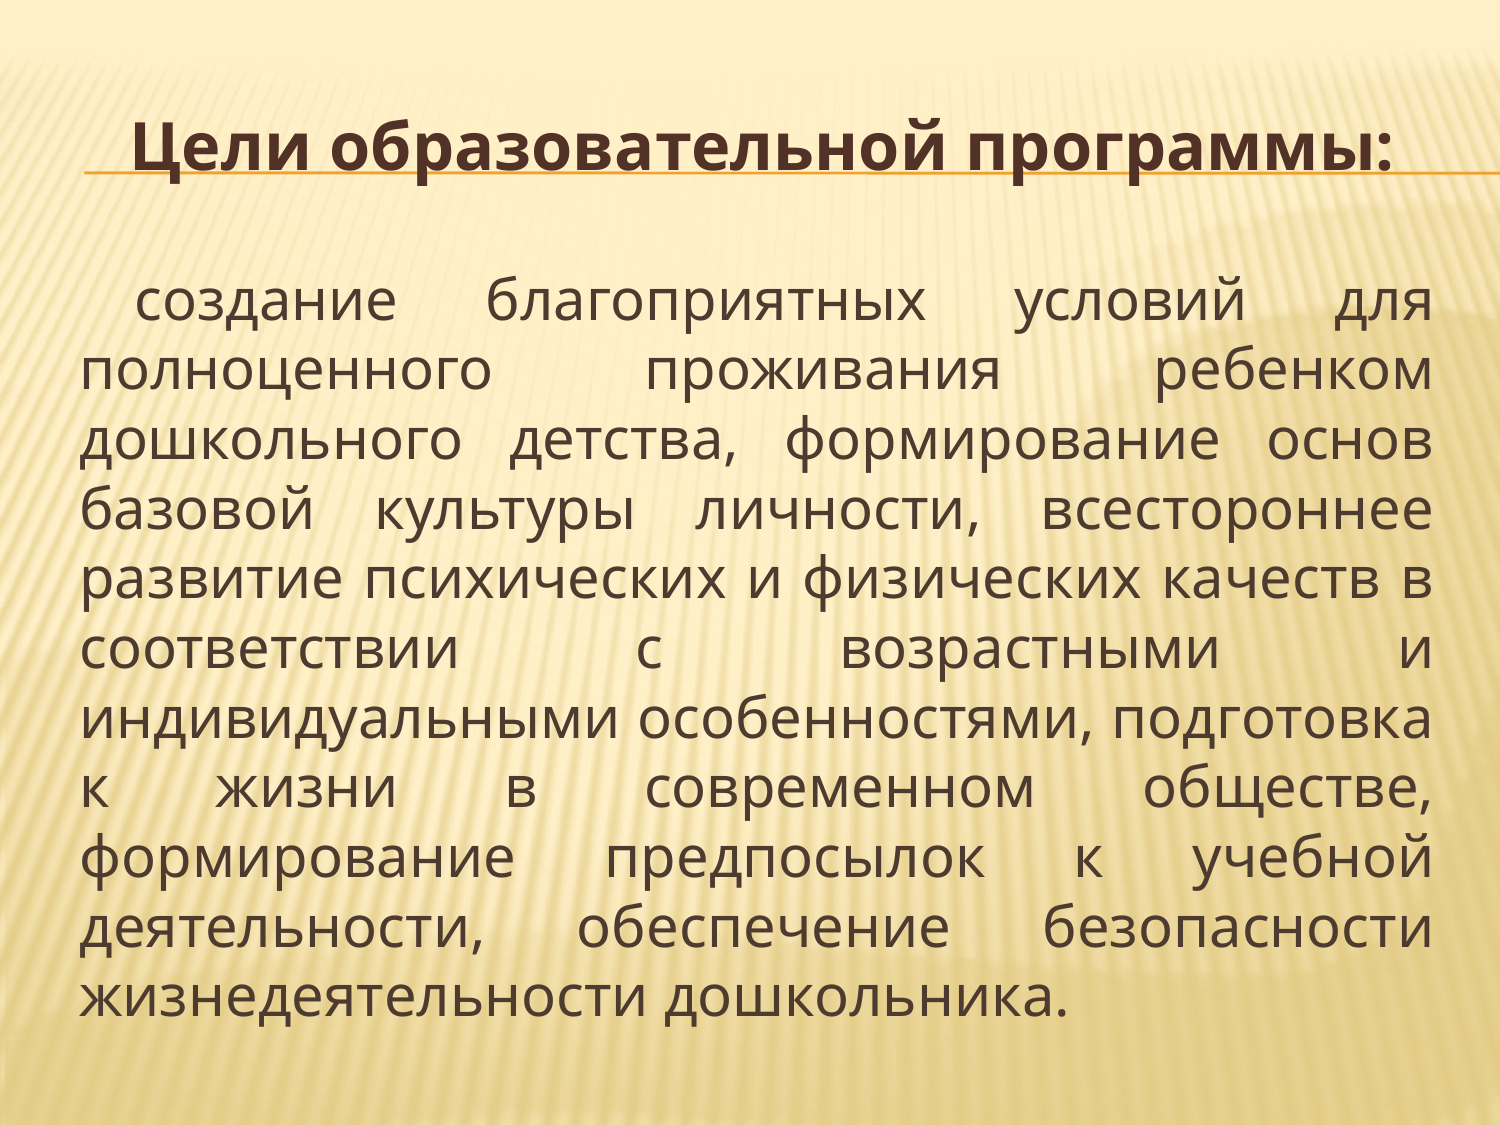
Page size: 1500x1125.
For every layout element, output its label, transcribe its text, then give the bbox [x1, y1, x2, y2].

list создание благоприятных условий для полноценного проживания ребенком дошкольного детства, формирование основ базовой культуры личности, всестороннее развитие психических и физических качеств в соответствии с возрастными и индивидуальными особенностями, подготовка к жизни в современном обществе, формирование предпосылок к учебной деятельности, обеспечение безопасности жизнедеятельности дошкольника. [50, 254, 1450, 1050]
title Цели образовательной программы: [50, 75, 1475, 213]
